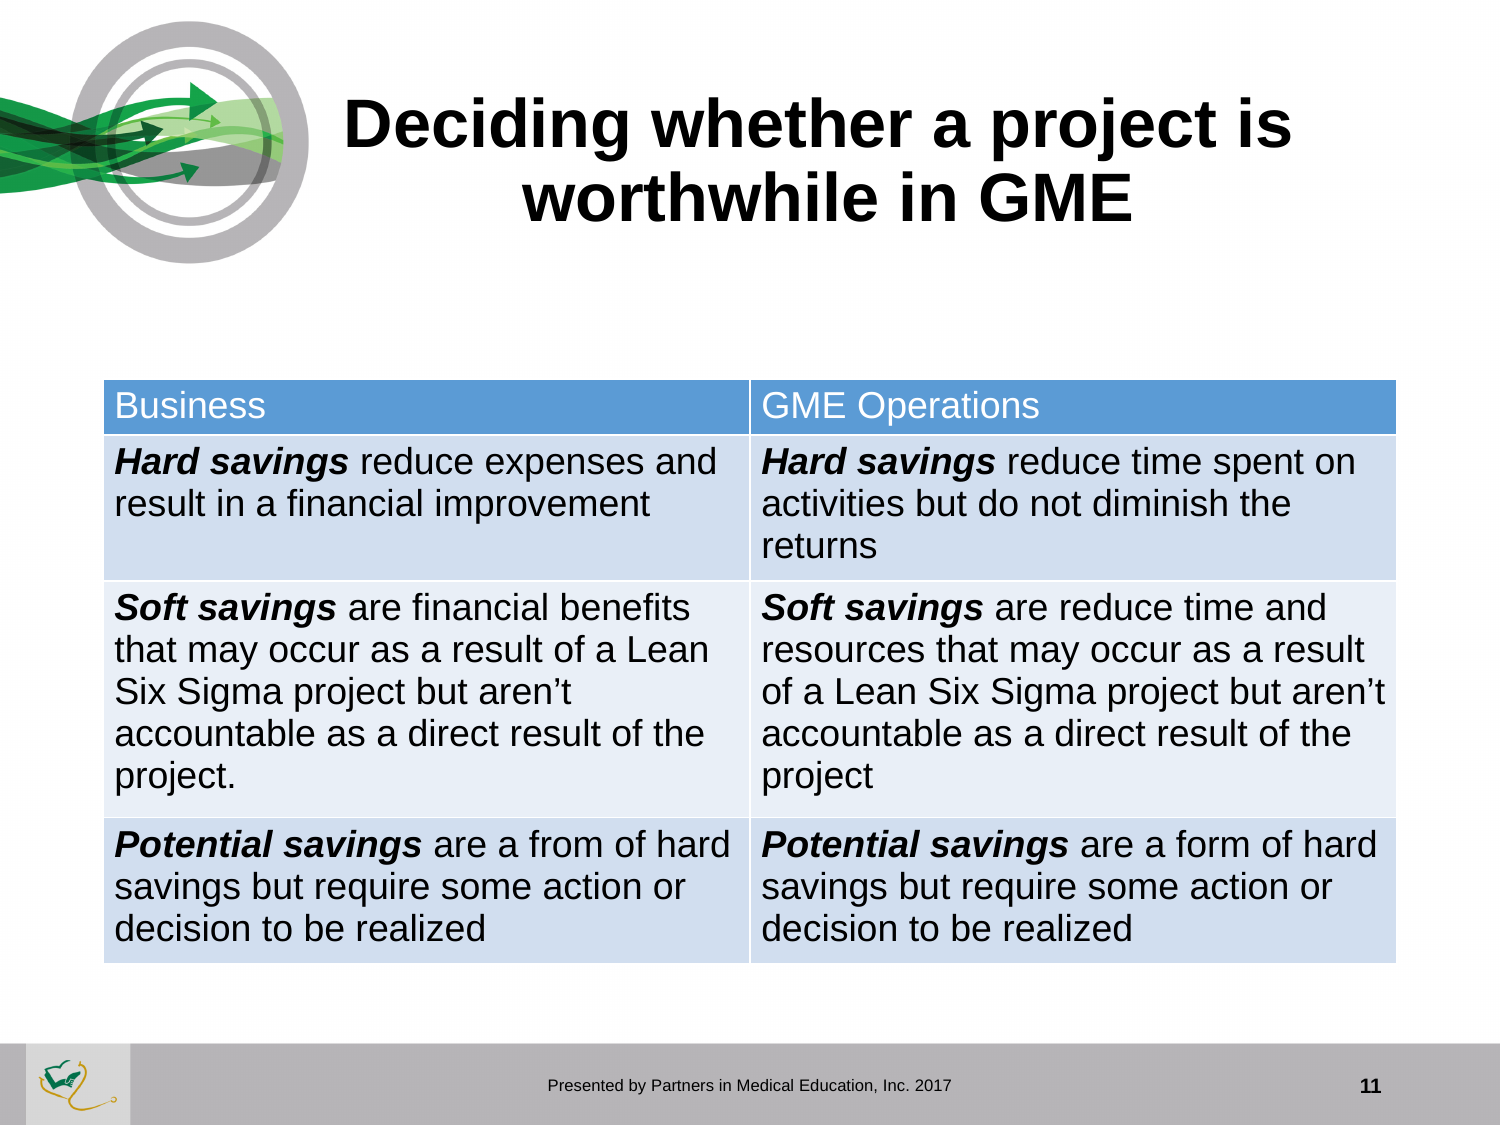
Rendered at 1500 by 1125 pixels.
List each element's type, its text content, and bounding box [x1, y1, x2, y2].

picture [0, 0, 1500, 1125]
table_cell Potential savings are a from of hard savings but require some action or decision to be realized [104, 818, 749, 963]
table_cell Hard savings reduce time spent on activities but do not diminish the returns [751, 436, 1396, 580]
table_cell Hard savings reduce expenses and result in a financial improvement [104, 436, 749, 580]
table_header Business [104, 380, 749, 434]
table_cell Potential savings are a form of hard savings but require some action or decision to be realized [751, 818, 1396, 963]
footer Presented by Partners in Medical Education, Inc. 2017 [496, 1055, 1004, 1116]
table_cell Soft savings are reduce time and resources that may occur as a result of a Lean Six Sigma project but aren’t accountable as a direct result of the project [751, 582, 1396, 817]
title Deciding whether a project is worthwhile in GME [181, 80, 1476, 245]
slide_number 11 [1059, 1055, 1397, 1116]
table_cell Soft savings are financial benefits that may occur as a result of a Lean Six Sigma project but aren’t accountable as a direct result of the project. [104, 582, 749, 817]
table_header GME Operations [751, 380, 1396, 434]
